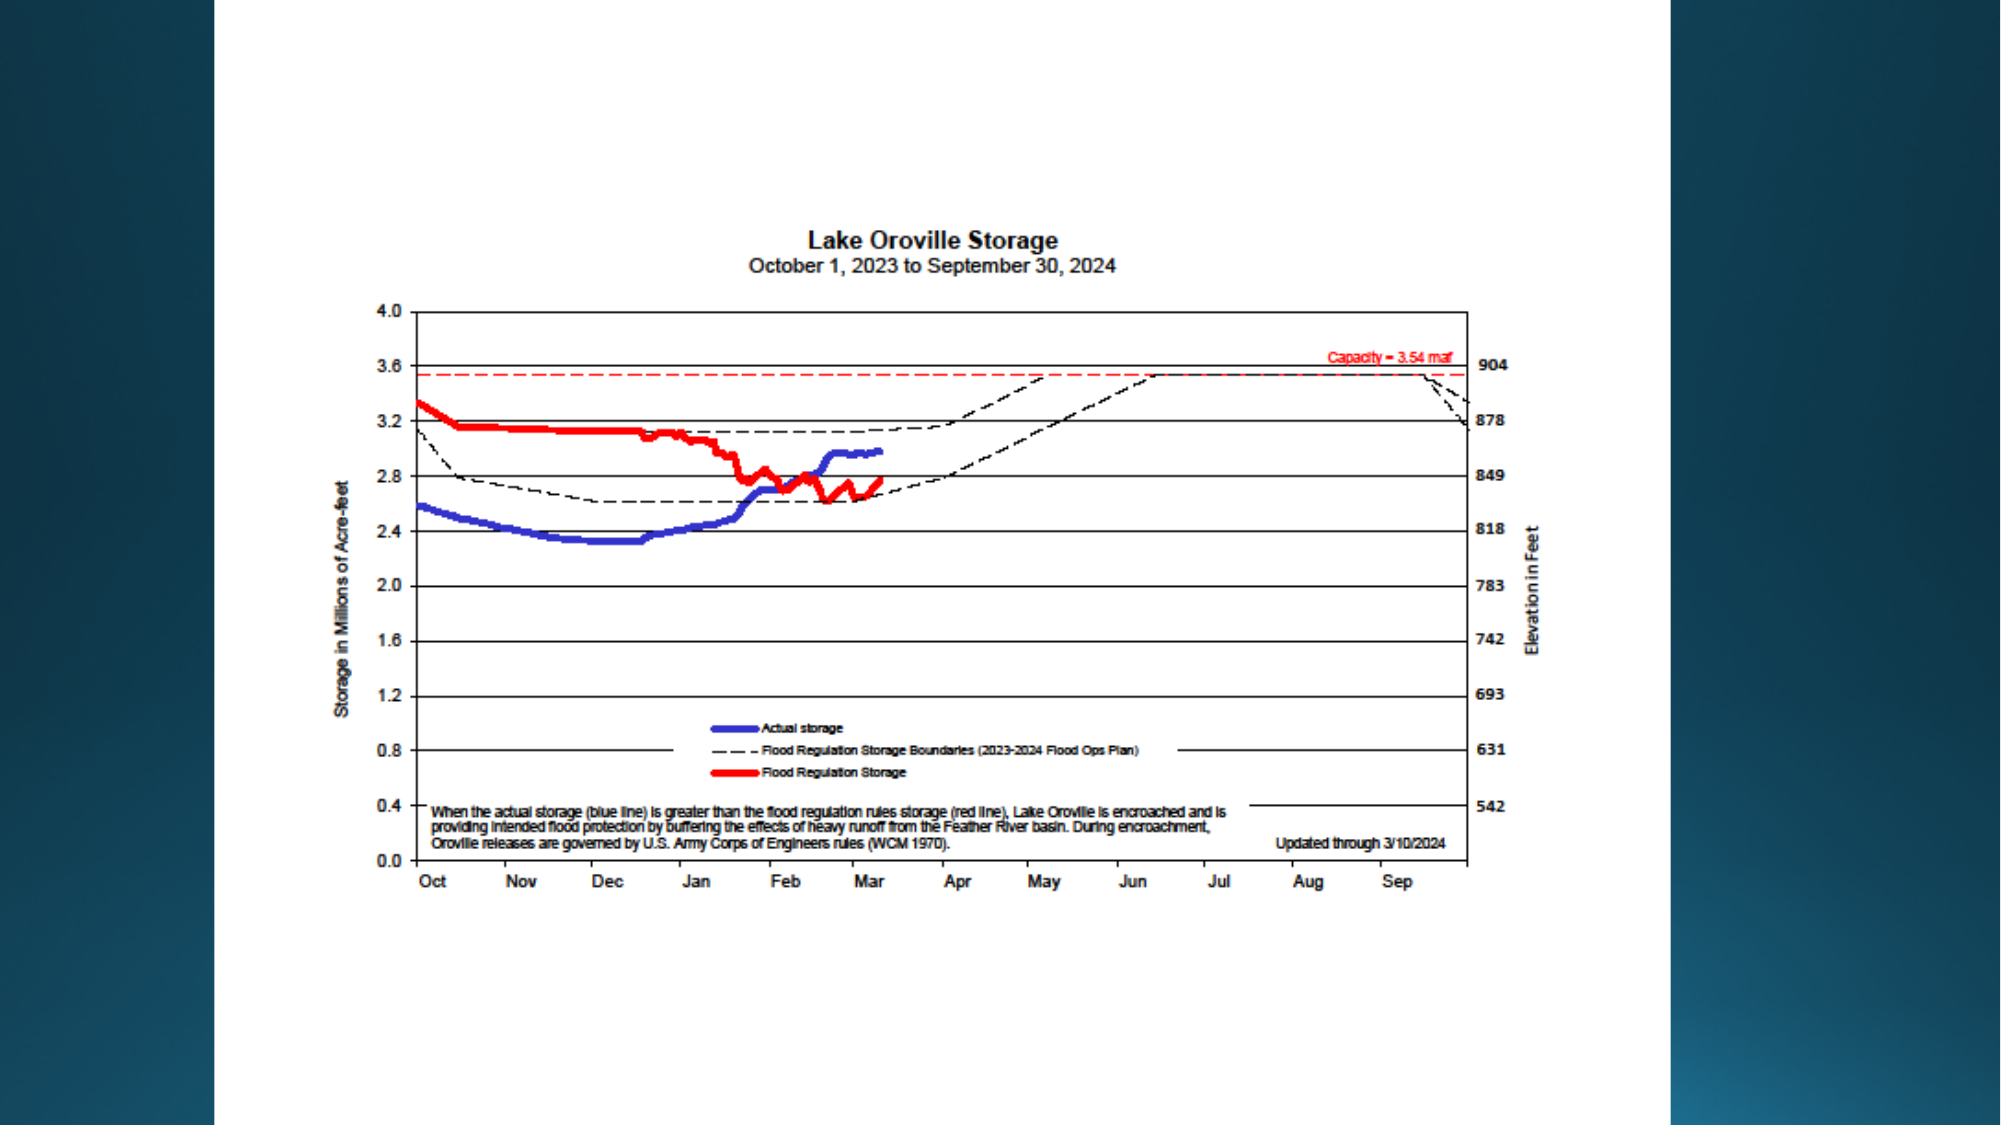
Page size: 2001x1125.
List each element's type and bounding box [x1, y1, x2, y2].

picture [1671, 0, 2001, 1125]
text_box [214, 0, 1671, 1125]
picture [0, 0, 214, 1125]
